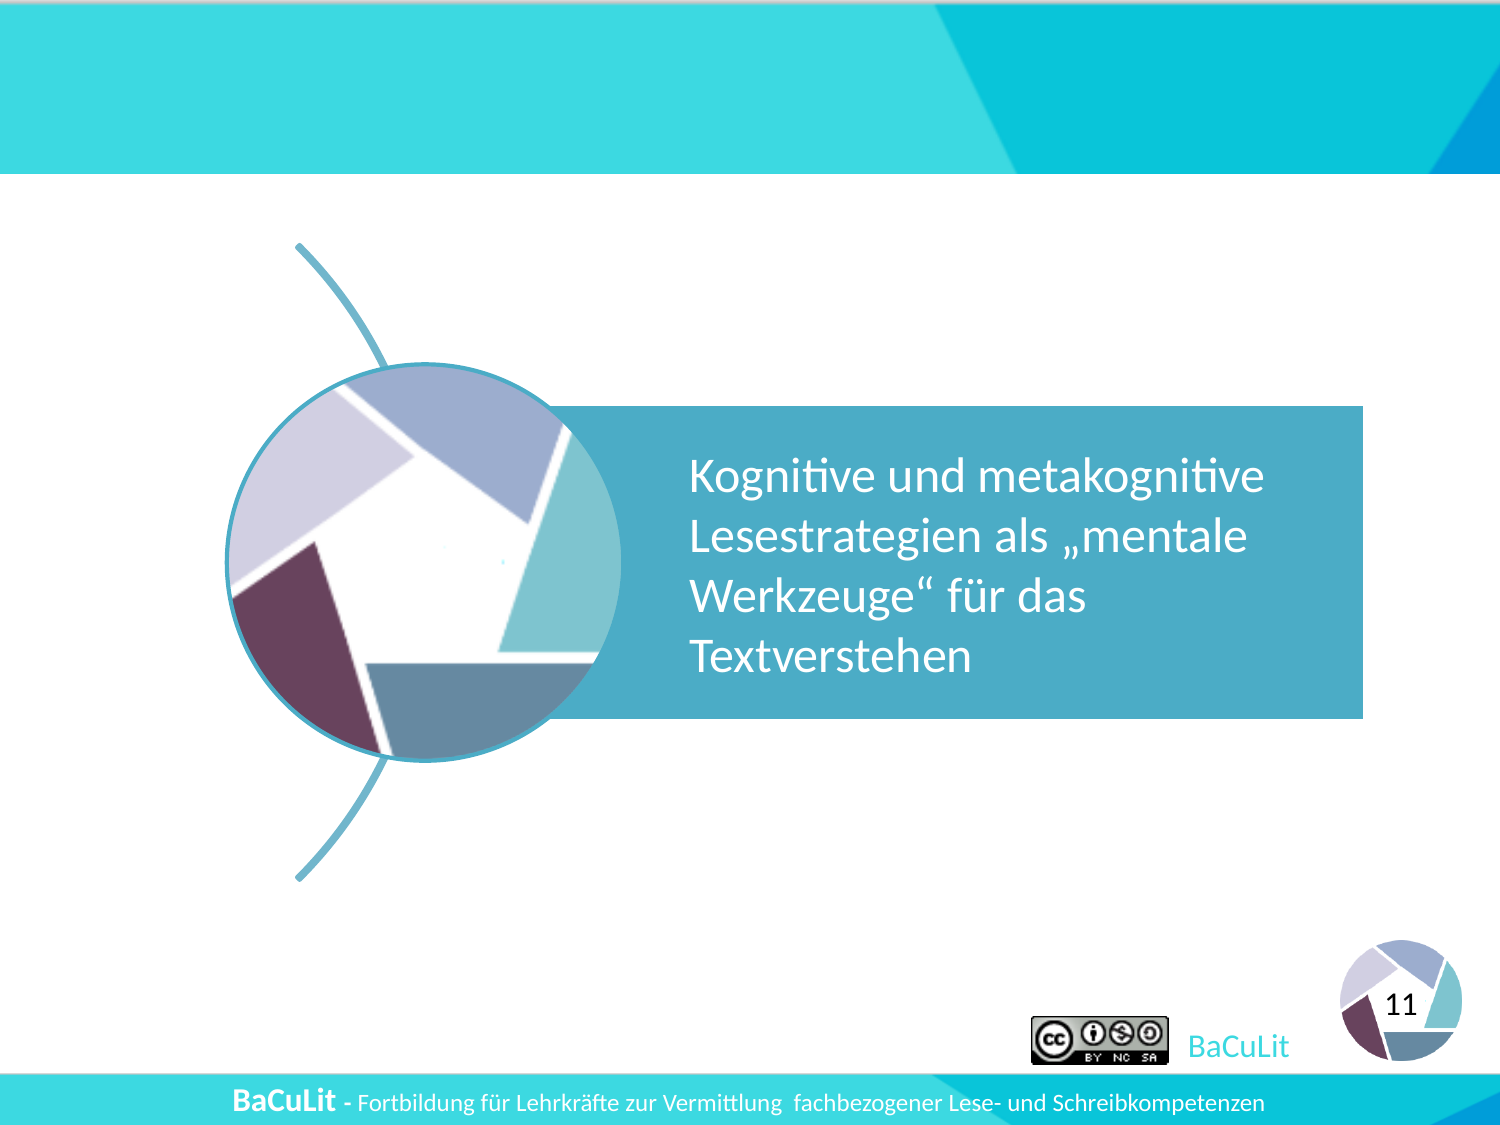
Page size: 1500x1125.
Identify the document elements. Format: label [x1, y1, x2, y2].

picture [0, 1073, 1500, 1125]
text_box [224, 362, 545, 763]
text_box [295, 758, 388, 882]
picture [1031, 1016, 1169, 1065]
text_box [295, 242, 388, 367]
picture [0, 0, 1500, 174]
picture [1340, 940, 1462, 1061]
text_box [424, 403, 1365, 722]
